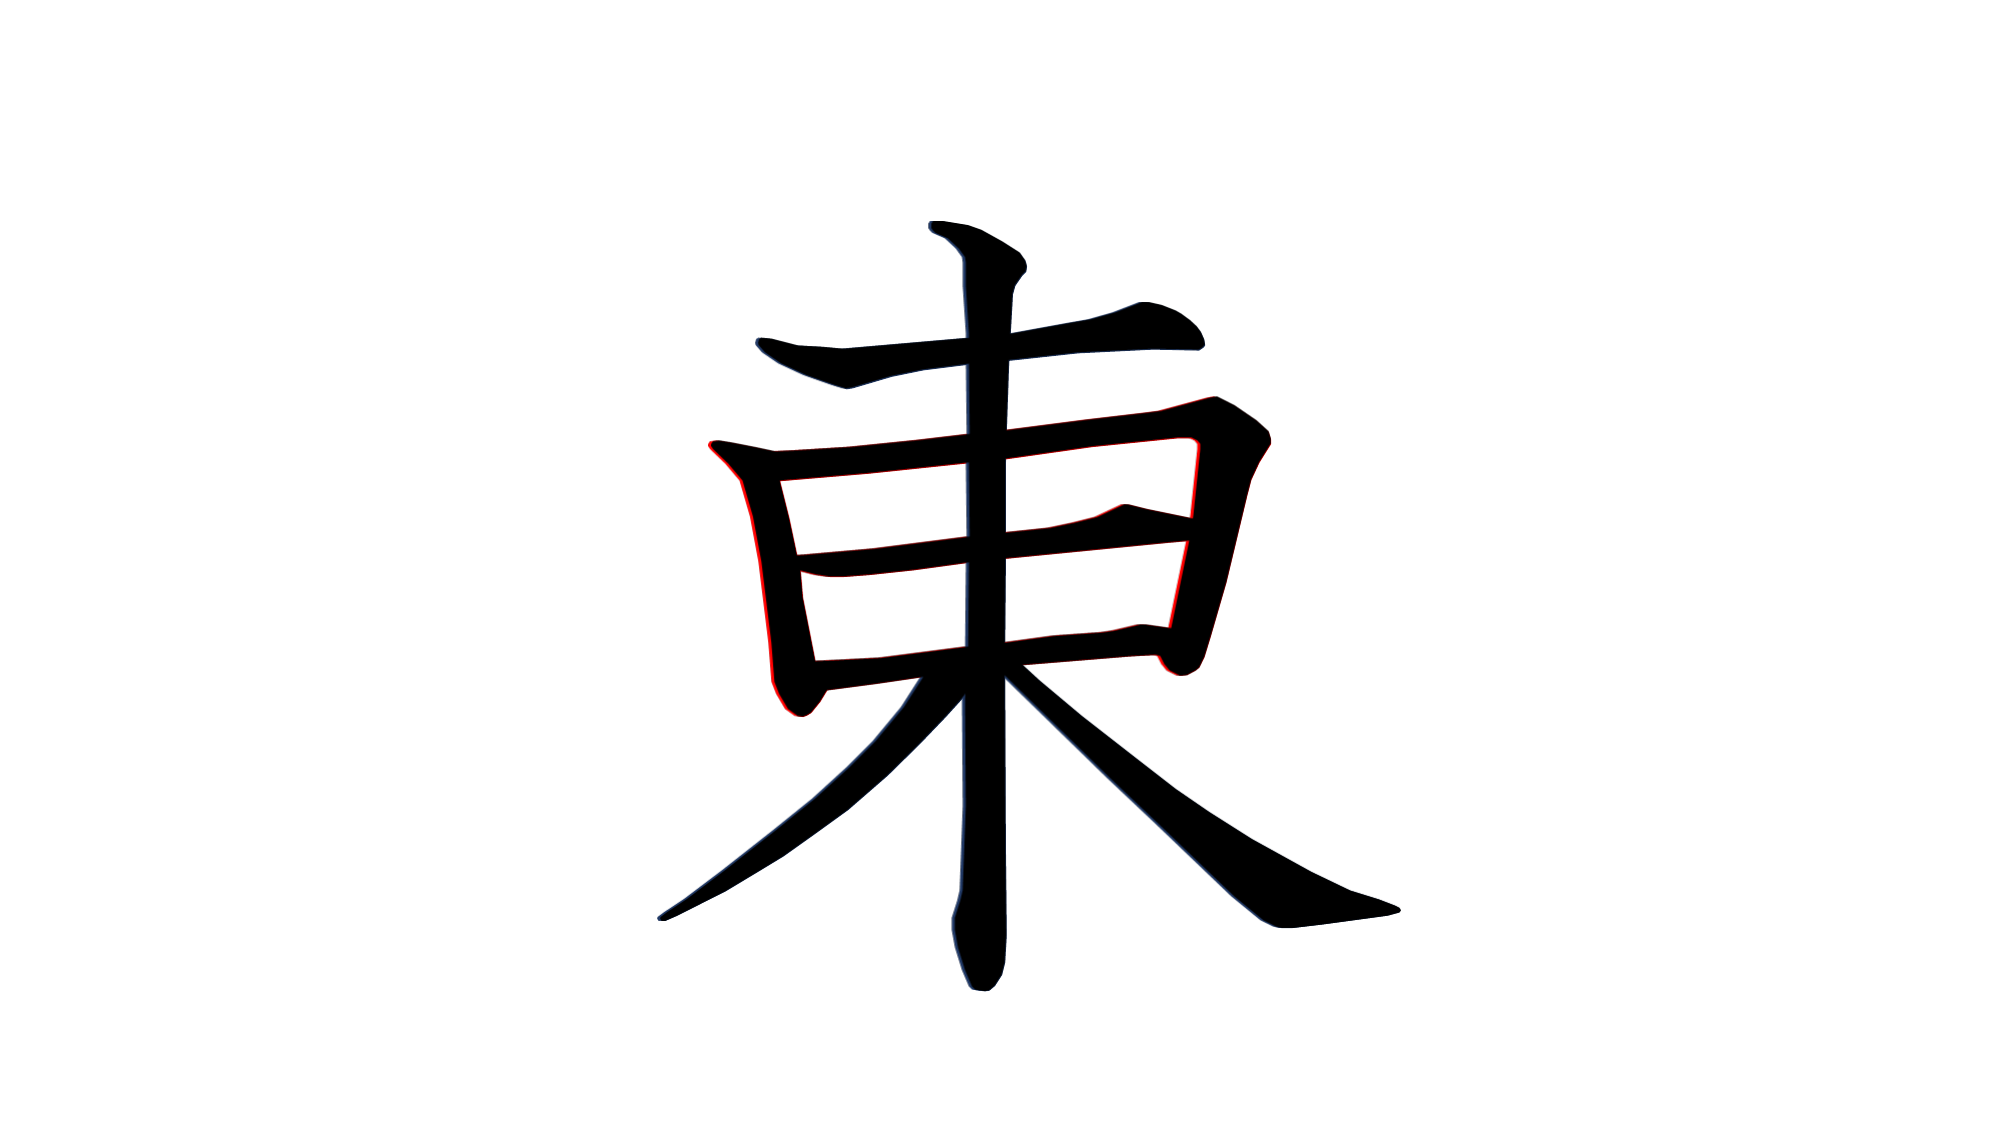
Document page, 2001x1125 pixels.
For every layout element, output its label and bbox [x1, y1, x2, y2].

picture [656, 221, 1401, 991]
